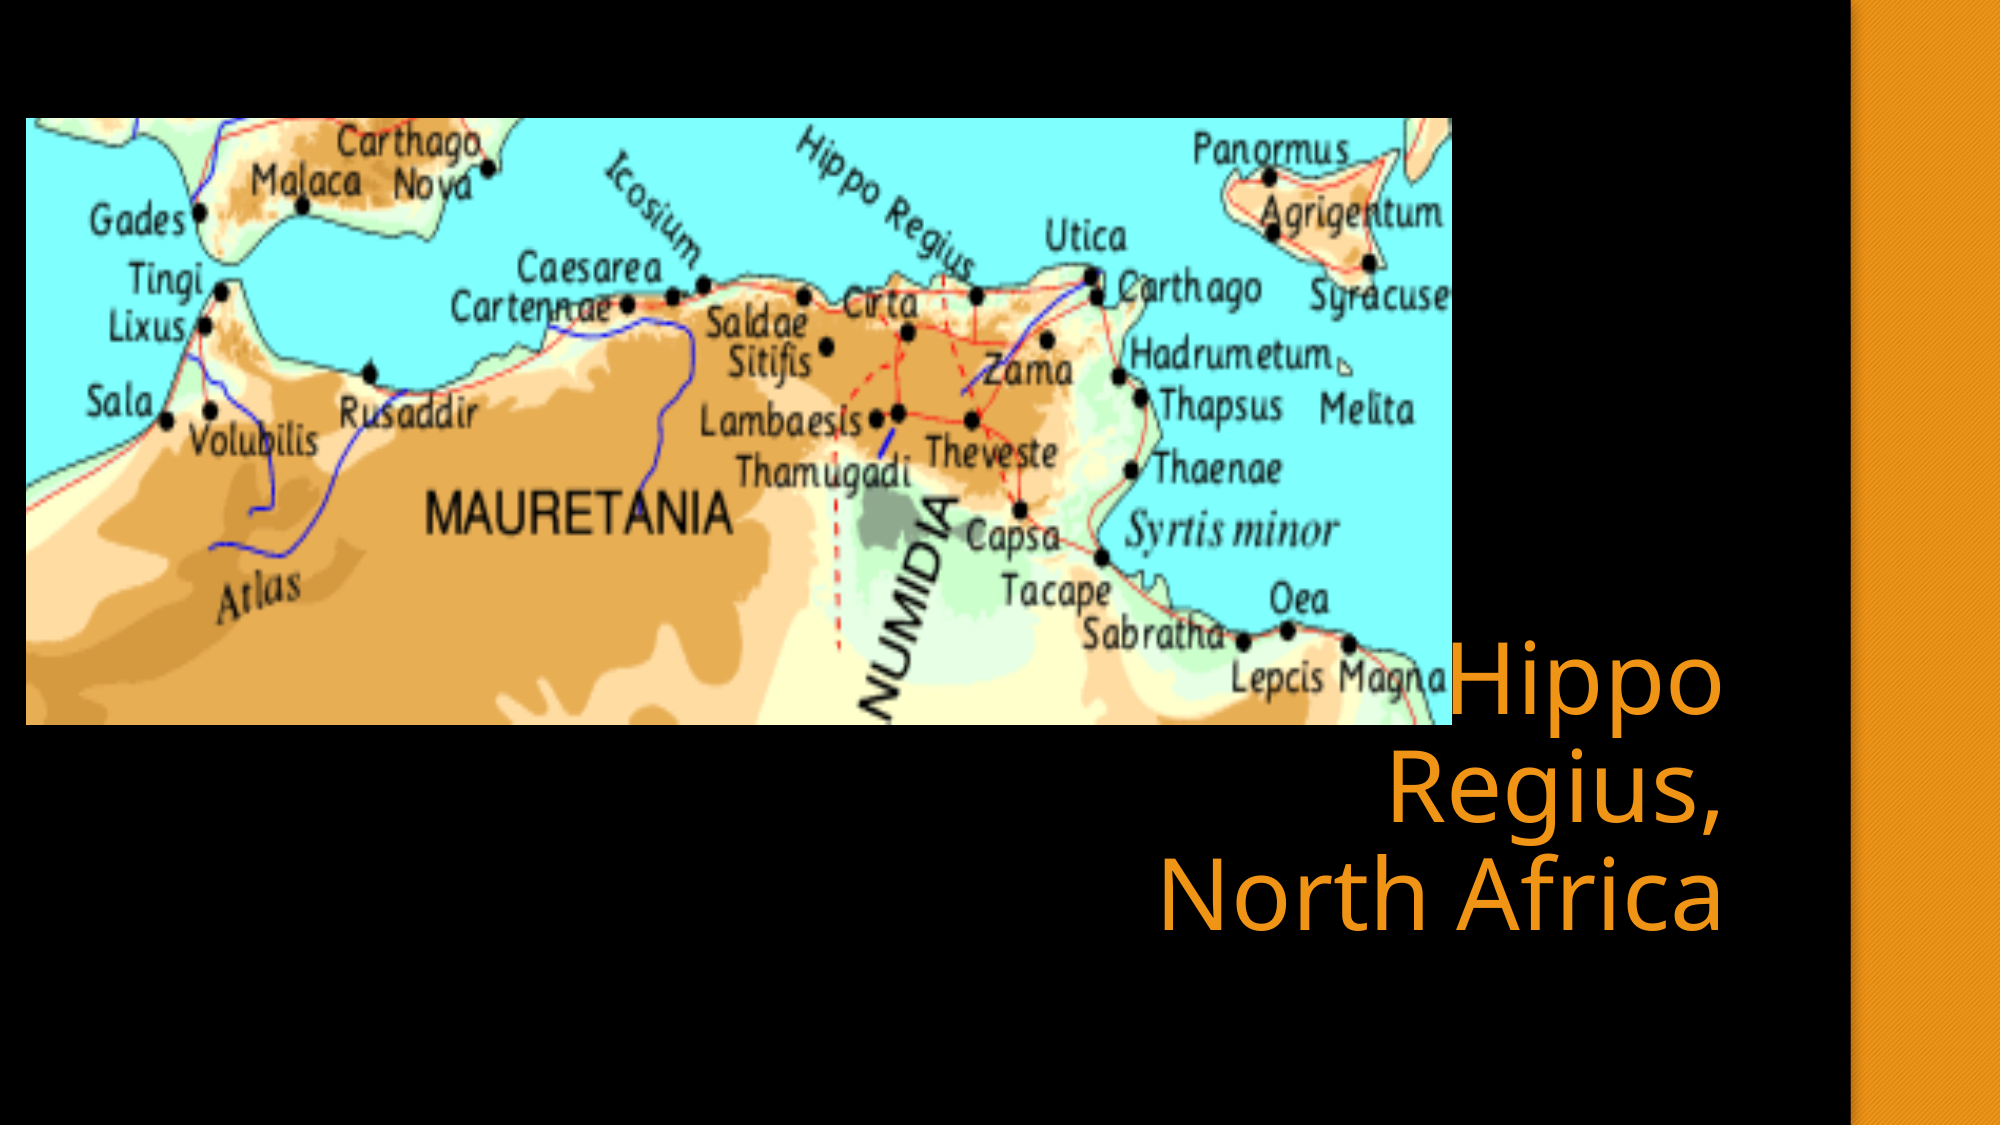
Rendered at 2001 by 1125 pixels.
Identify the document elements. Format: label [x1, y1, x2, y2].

list [26, 118, 1452, 726]
picture [0, 0, 2000, 1125]
